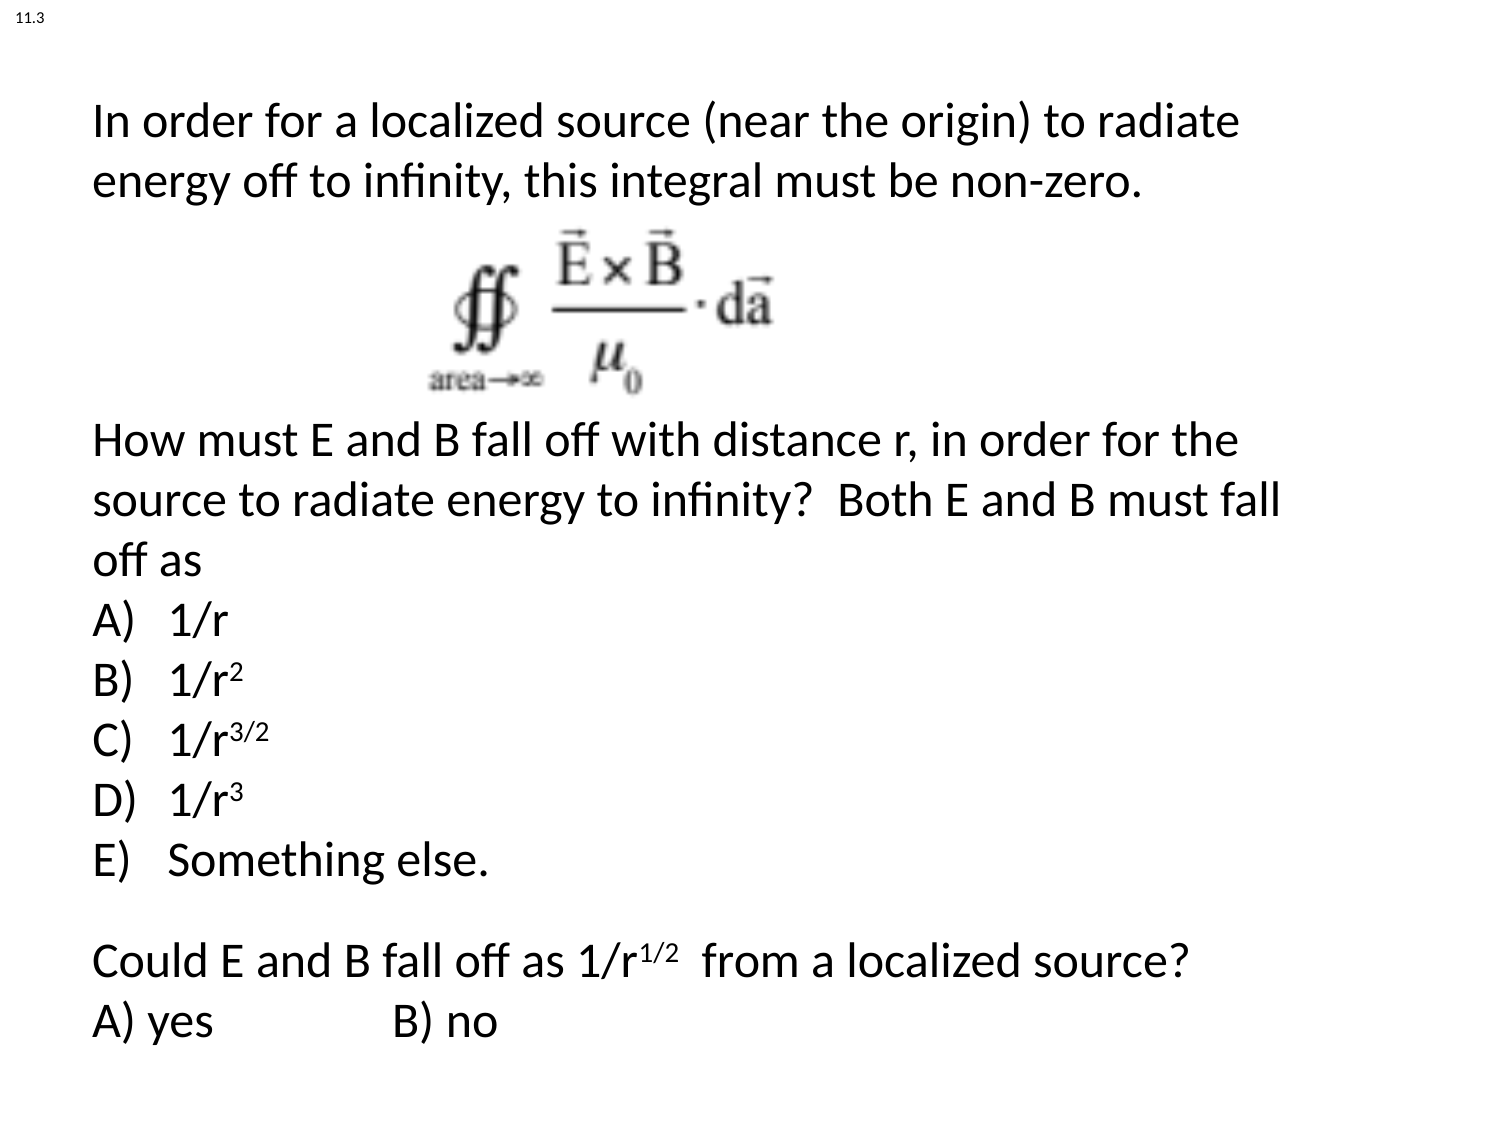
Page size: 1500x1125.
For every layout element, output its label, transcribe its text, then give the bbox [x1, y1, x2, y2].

text_box Could E and B fall off as 1/r1/2 from a localized source? A) yes B) no [77, 920, 1380, 1055]
text_box How must E and B fall off with distance r, in order for the source to radiate energy to infinity? Both E and B must fall off as 1/r 1/r2 1/r3/2 1/r3 Something else. [77, 398, 1333, 920]
text_box 11.3 [0, 0, 60, 35]
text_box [422, 215, 779, 400]
text_box In order for a localized source (near the origin) to radiate energy off to infinity, this integral must be non-zero. [77, 79, 1380, 215]
